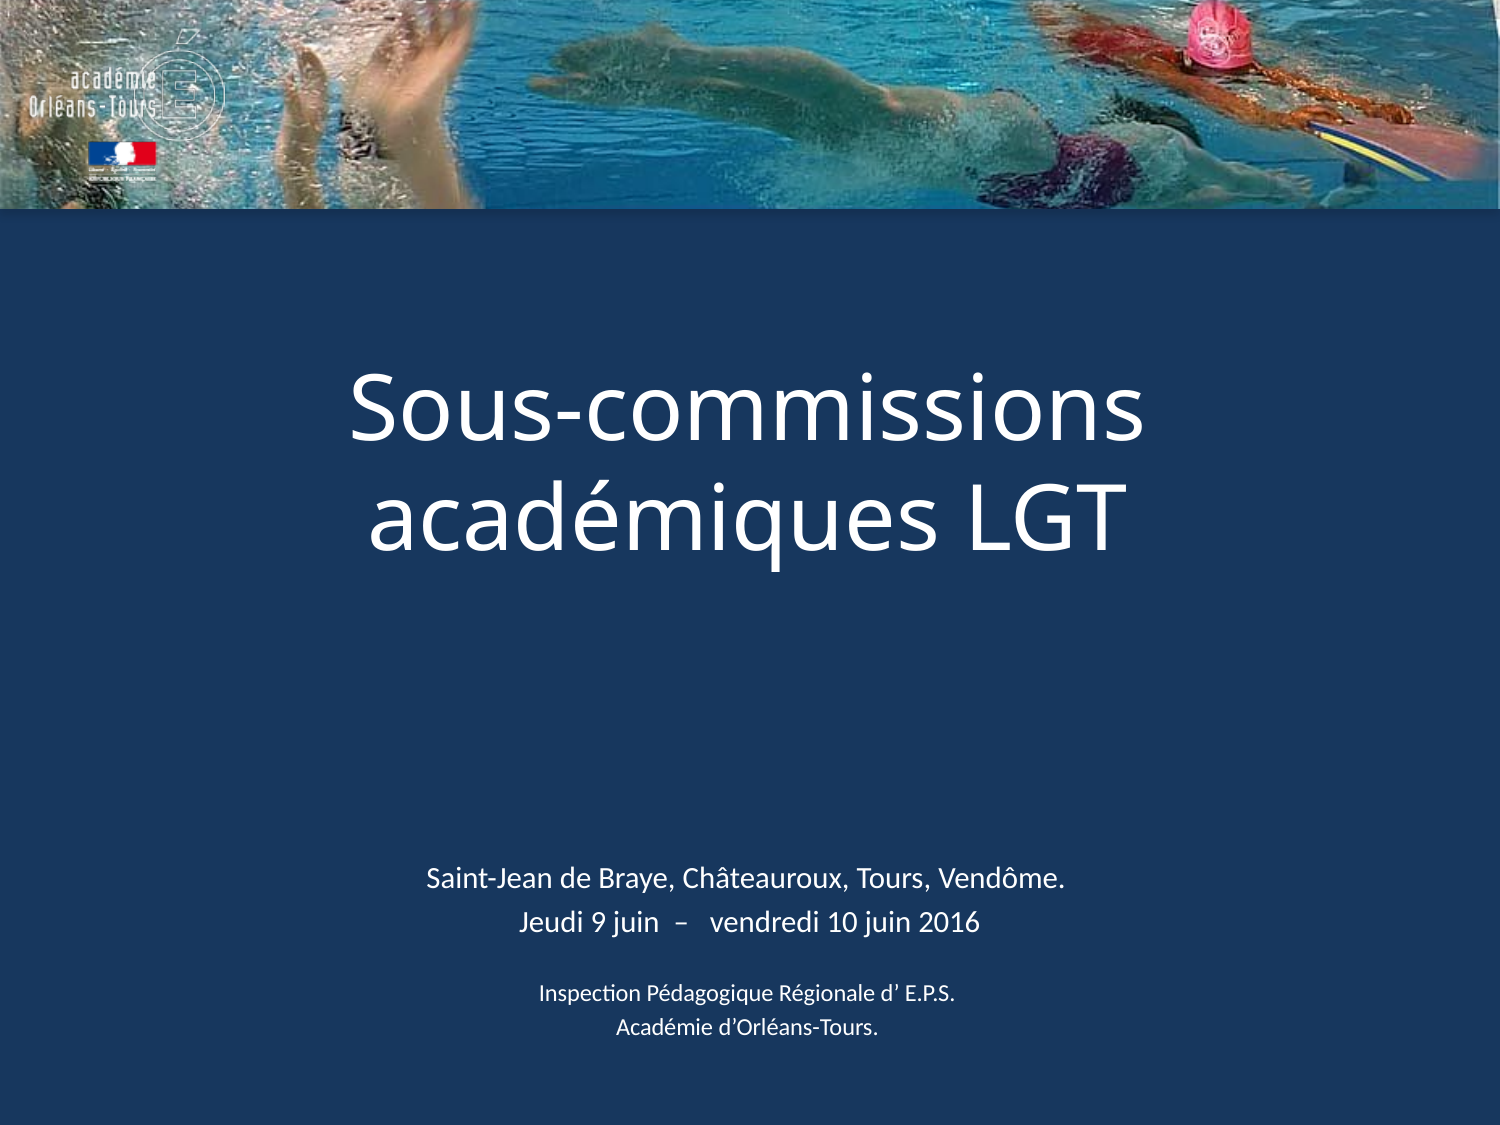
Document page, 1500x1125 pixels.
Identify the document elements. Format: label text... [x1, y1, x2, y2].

picture [0, 0, 1500, 209]
subtitle Saint-Jean de Braye, Châteauroux, Tours, Vendôme. Jeudi 9 juin – vendredi 10 juin 2016 Inspection Pédagogique Régionale d’ E.P.S. Académie d’Orléans-Tours. [0, 636, 1500, 1050]
title Sous-commissions académiques LGT [42, 338, 1454, 580]
